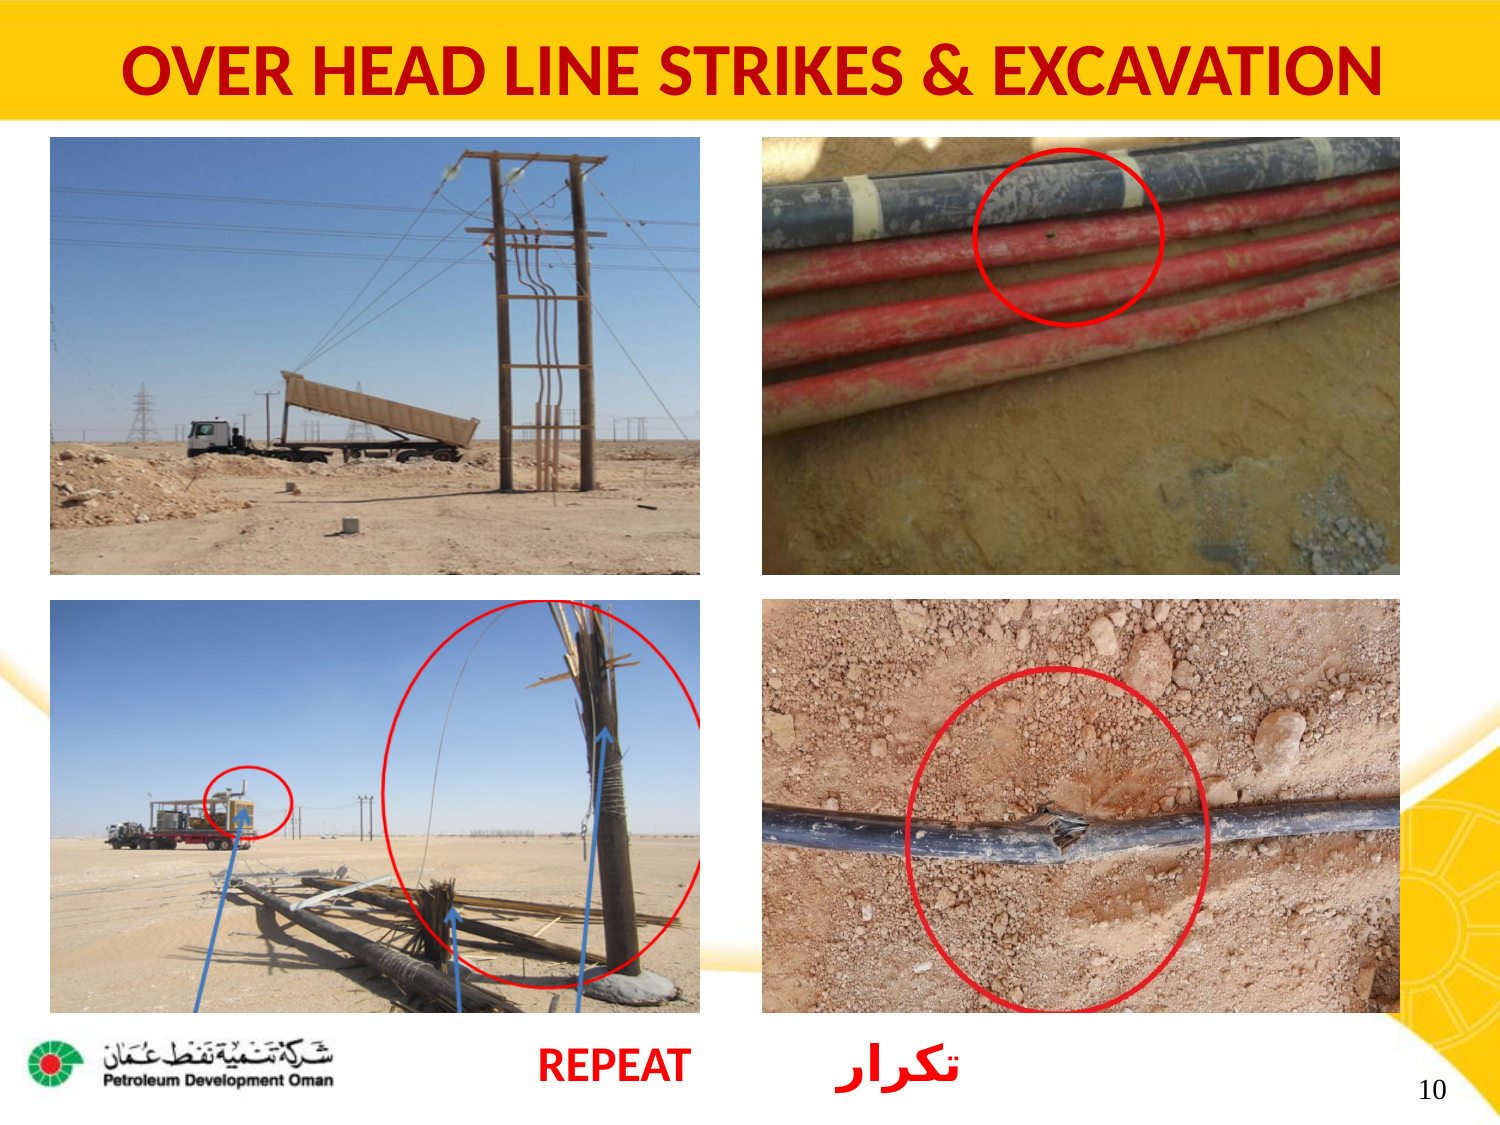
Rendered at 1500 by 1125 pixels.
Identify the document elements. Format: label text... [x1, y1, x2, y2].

text_box Over Head Line Strikes & excavation [106, 12, 1402, 118]
text_box Repeat تكرار [522, 1024, 978, 1099]
picture [0, 0, 1500, 1125]
slide_number 10 [1149, 1062, 1463, 1125]
